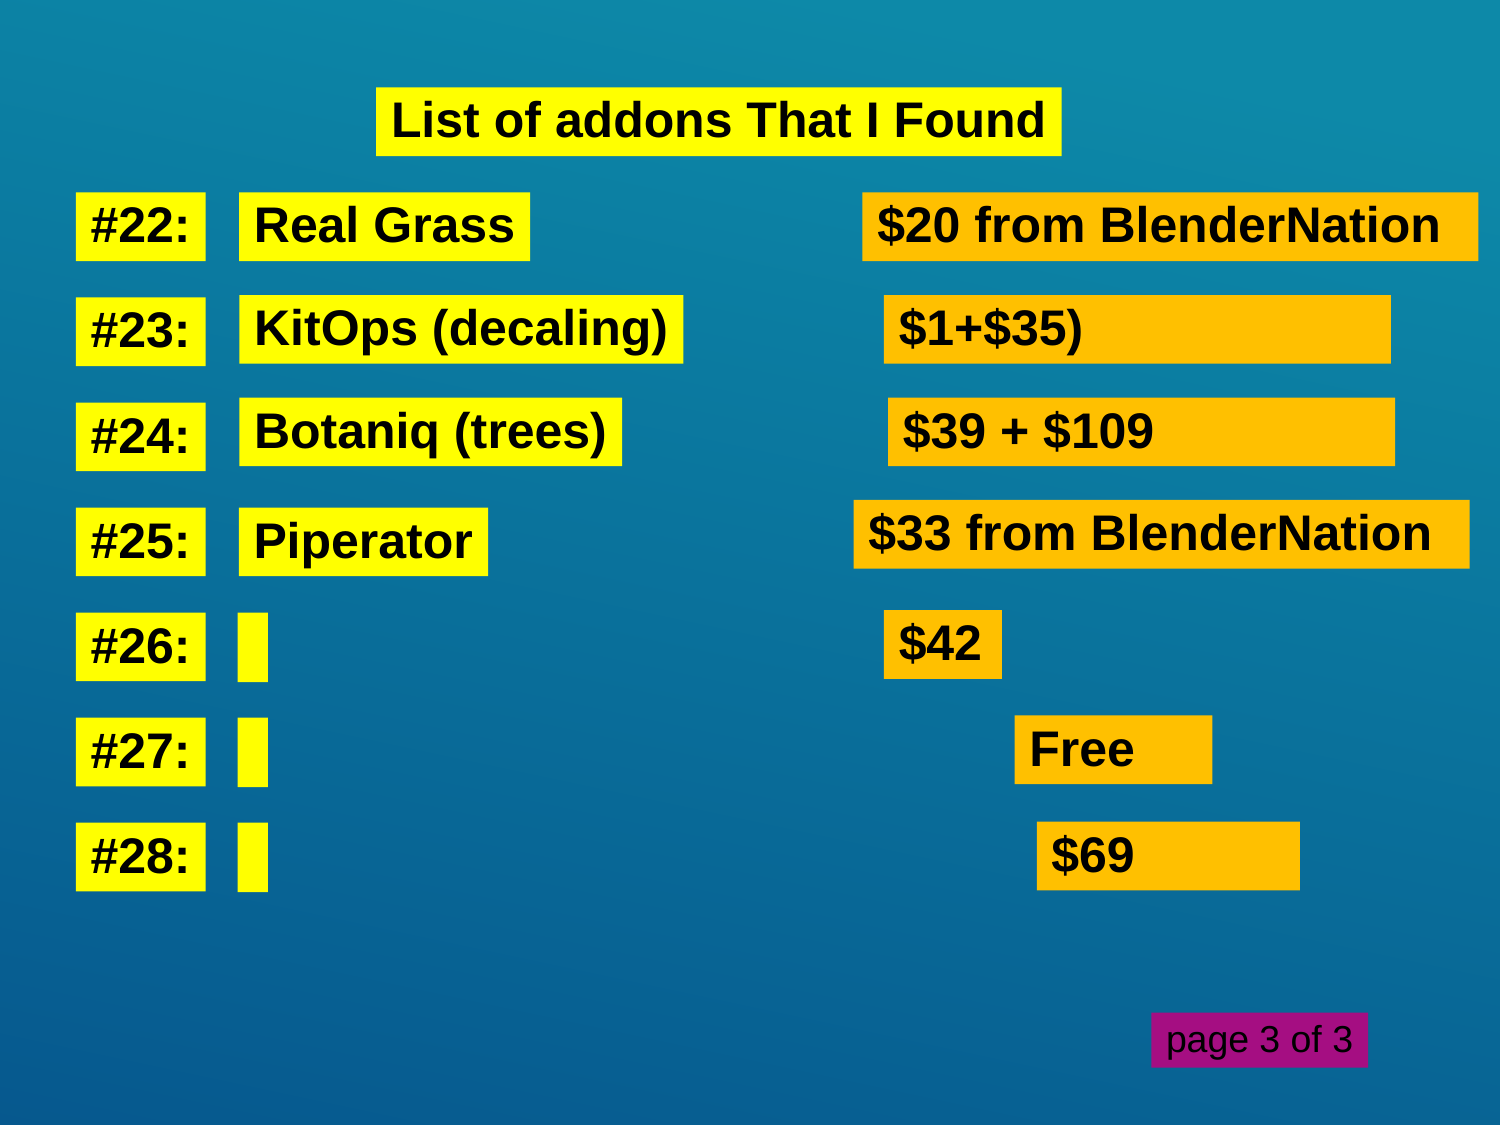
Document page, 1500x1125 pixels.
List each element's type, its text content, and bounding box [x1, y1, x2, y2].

text_box #24: [75, 402, 206, 472]
text_box $39 + $109 [888, 397, 1396, 467]
text_box #26: [75, 612, 206, 682]
text_box #27: [75, 717, 206, 787]
text_box $1+$35) [883, 295, 1391, 364]
text_box List of addons That I Found [376, 87, 1062, 157]
text_box page 3 of 3 [1151, 1012, 1369, 1068]
text_box #23: [75, 297, 206, 367]
text_box Free [1014, 715, 1213, 785]
text_box #28: [75, 822, 206, 892]
text_box Real Grass [239, 192, 531, 262]
text_box Piperator [238, 507, 489, 577]
text_box #22: [75, 192, 206, 262]
text_box $42 [883, 610, 1002, 679]
text_box $20 from BlenderNation [862, 192, 1479, 262]
text_box $33 from BlenderNation [853, 499, 1470, 569]
text_box [237, 612, 268, 683]
text_box [237, 717, 268, 788]
text_box KitOps (decaling) [239, 295, 684, 364]
text_box Botaniq (trees) [239, 397, 623, 467]
text_box [237, 822, 268, 893]
text_box #25: [75, 507, 206, 577]
text_box $69 [1036, 821, 1300, 891]
